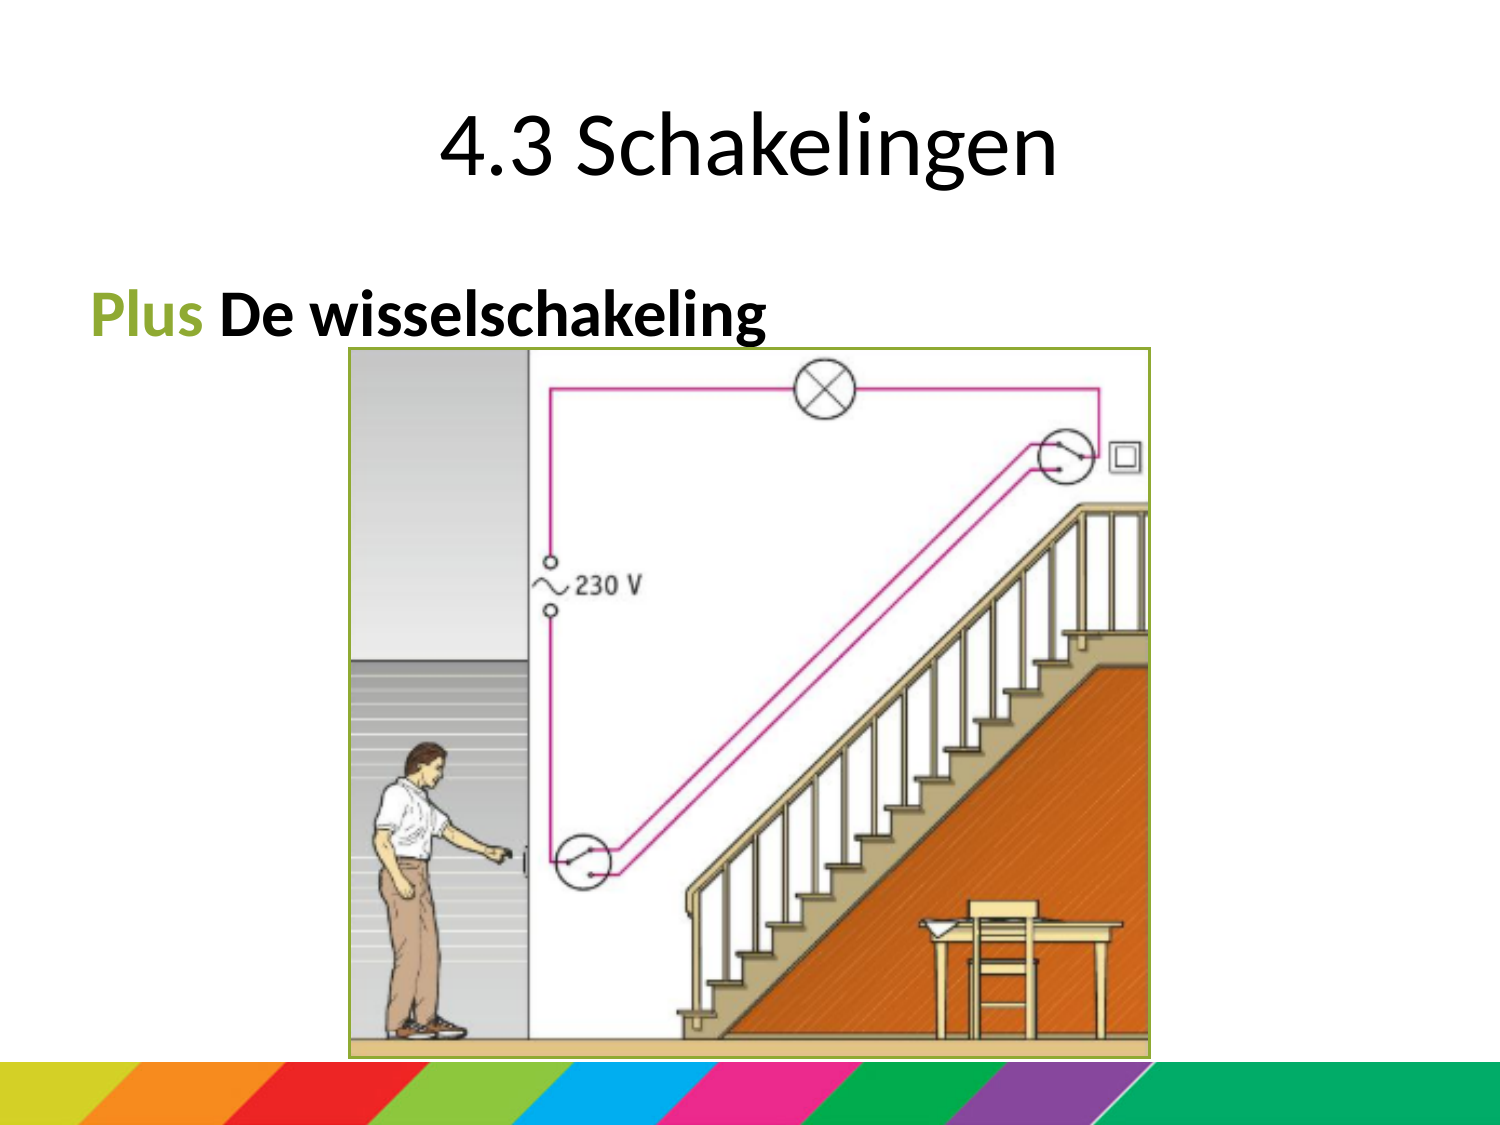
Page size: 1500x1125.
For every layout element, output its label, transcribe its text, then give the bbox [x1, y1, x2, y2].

list Plus De wisselschakeling [75, 262, 1425, 1005]
picture [351, 349, 1149, 1056]
picture [0, 1062, 574, 1125]
title 4.3 Schakelingen [75, 45, 1425, 233]
picture [656, 1062, 1500, 1125]
